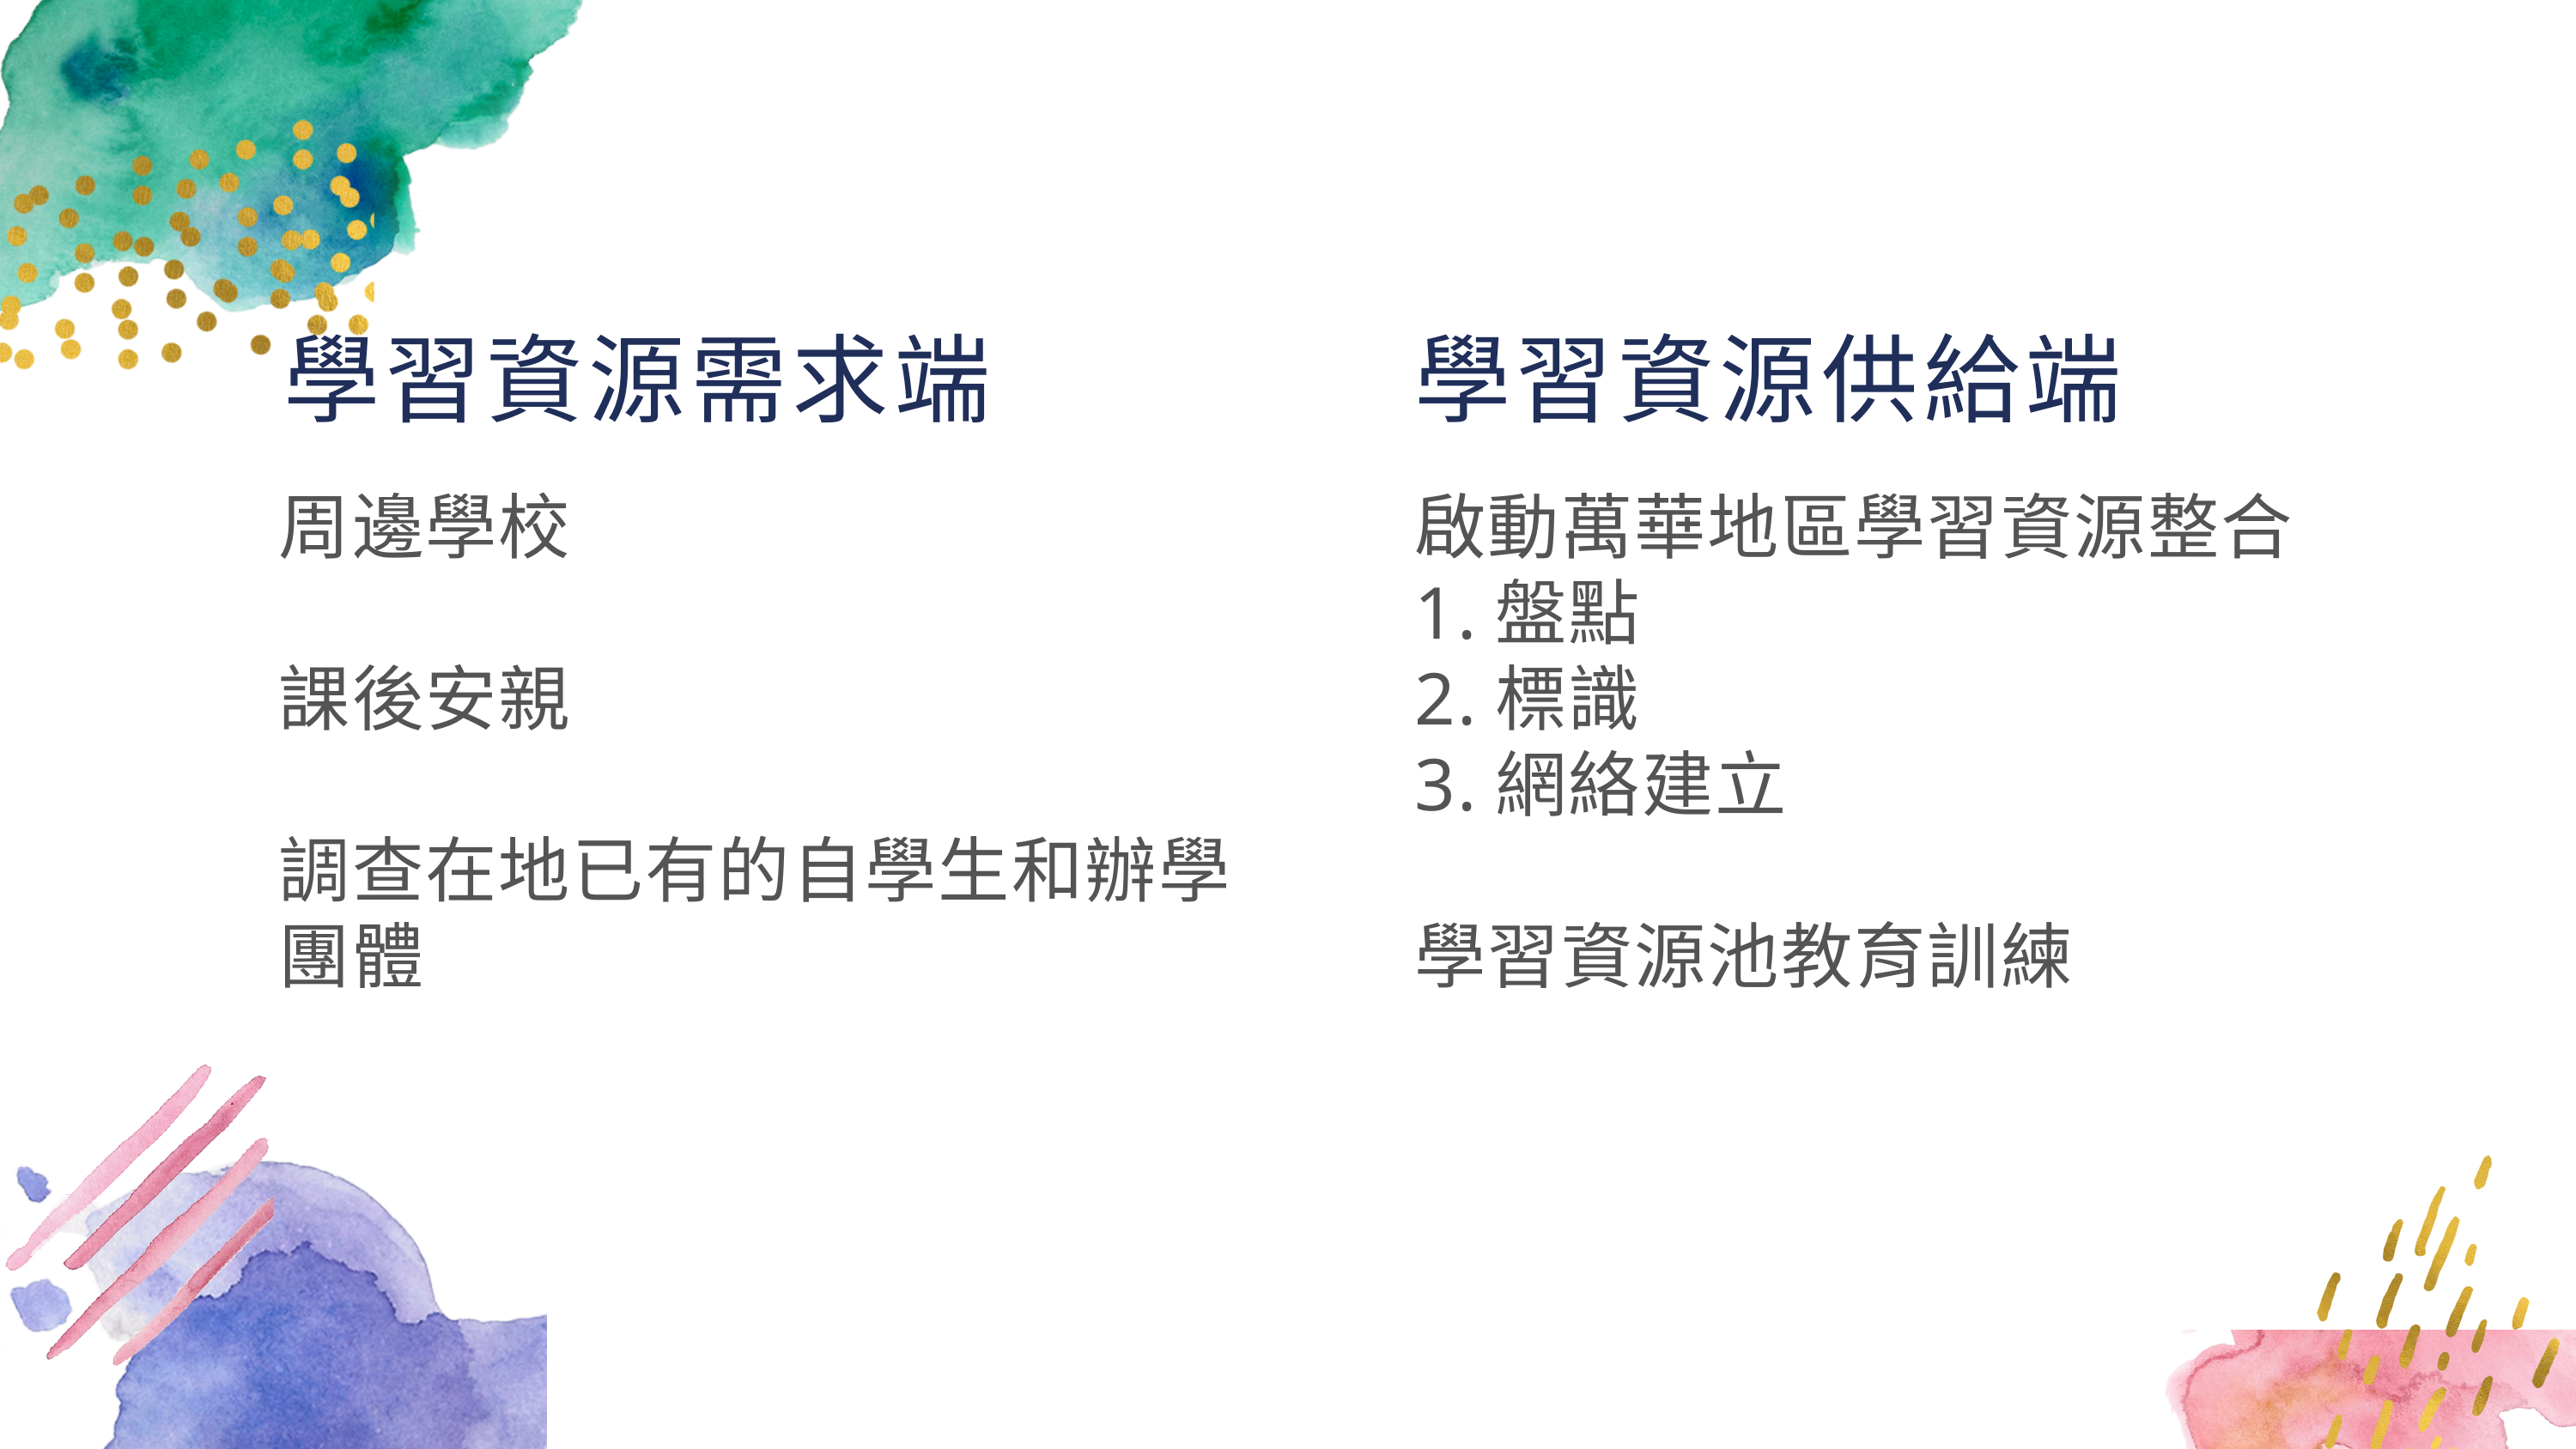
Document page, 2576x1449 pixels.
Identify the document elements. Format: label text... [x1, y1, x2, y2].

text_box 周邊學校 課後安親 調查在地已有的自學生和辦學團體 [278, 481, 1278, 997]
text_box 學習資源供給端 [1414, 338, 2413, 435]
text_box 學習資源需求端 [283, 338, 1282, 435]
text_box 啟動萬華地區學習資源整合 1.盤點 2.標識 3.網絡建立 學習資源池教育訓練 [1414, 481, 2413, 1168]
picture [2164, 1155, 2576, 1449]
picture [0, 0, 585, 370]
picture [0, 1043, 547, 1449]
